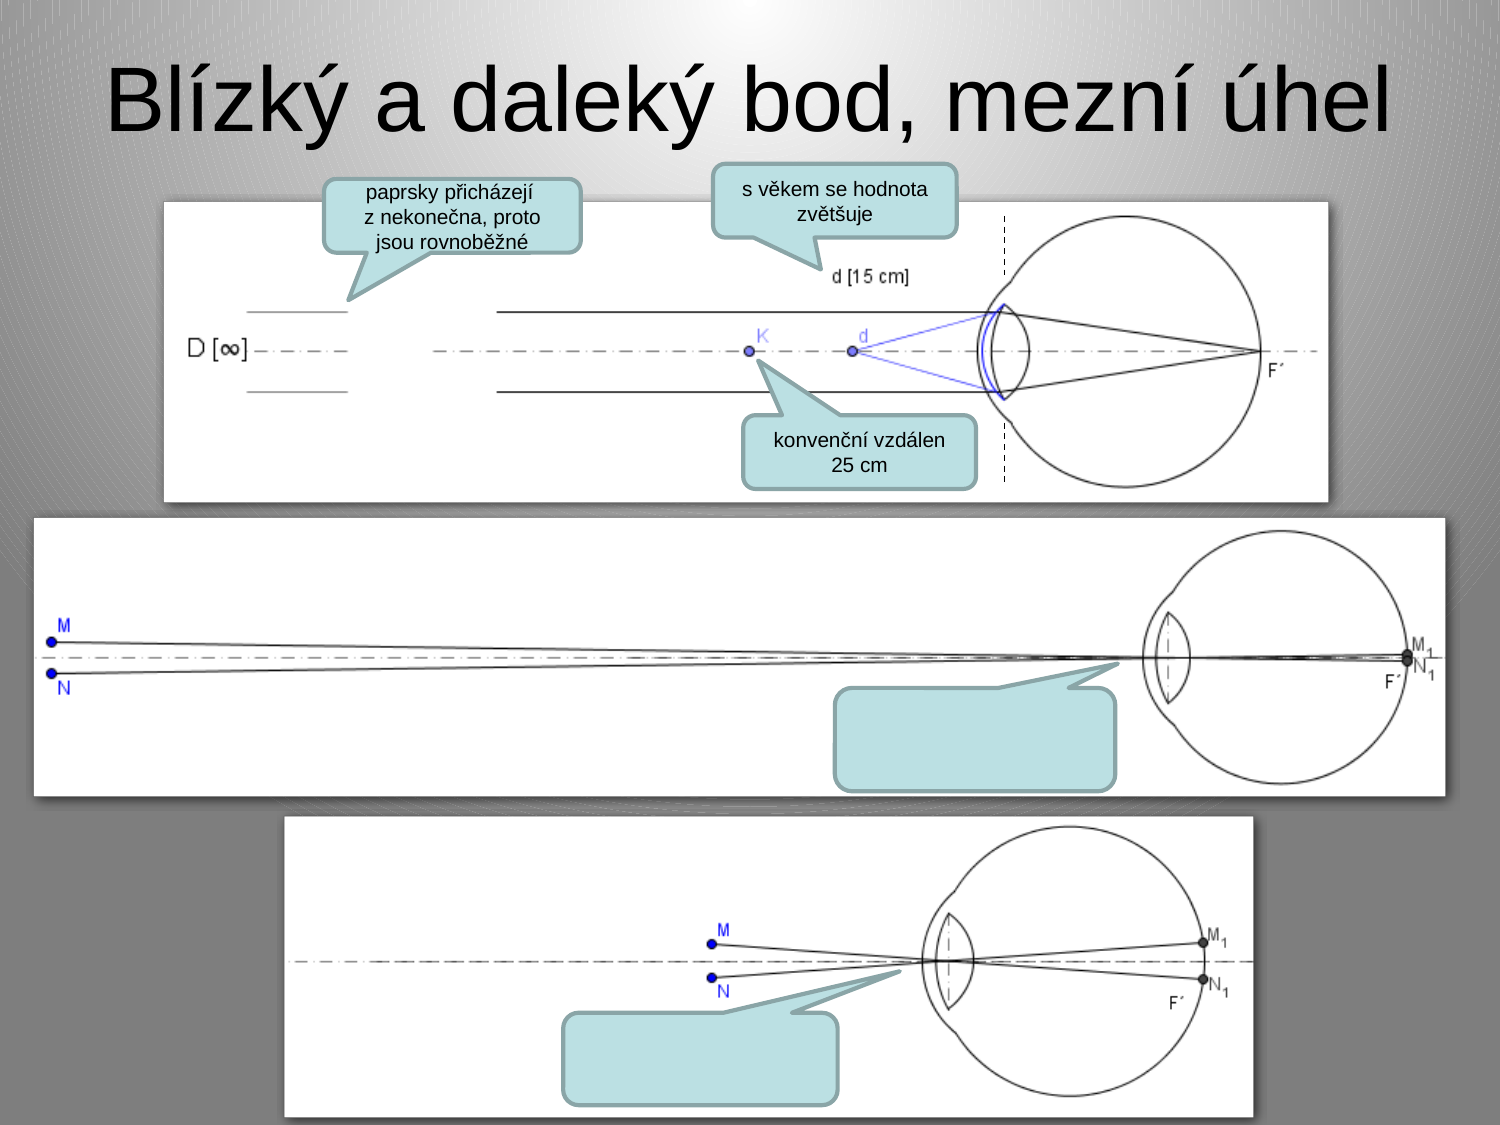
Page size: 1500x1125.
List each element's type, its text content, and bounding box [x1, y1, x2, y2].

text_box s věkem se hodnota zvětšuje [710, 161, 959, 192]
picture [26, 194, 1461, 1125]
text_box paprsky přicházejí z nekonečna, proto jsou rovnoběžné [321, 176, 583, 192]
title Blízký a daleký bod, mezní úhel [0, 1, 1500, 189]
